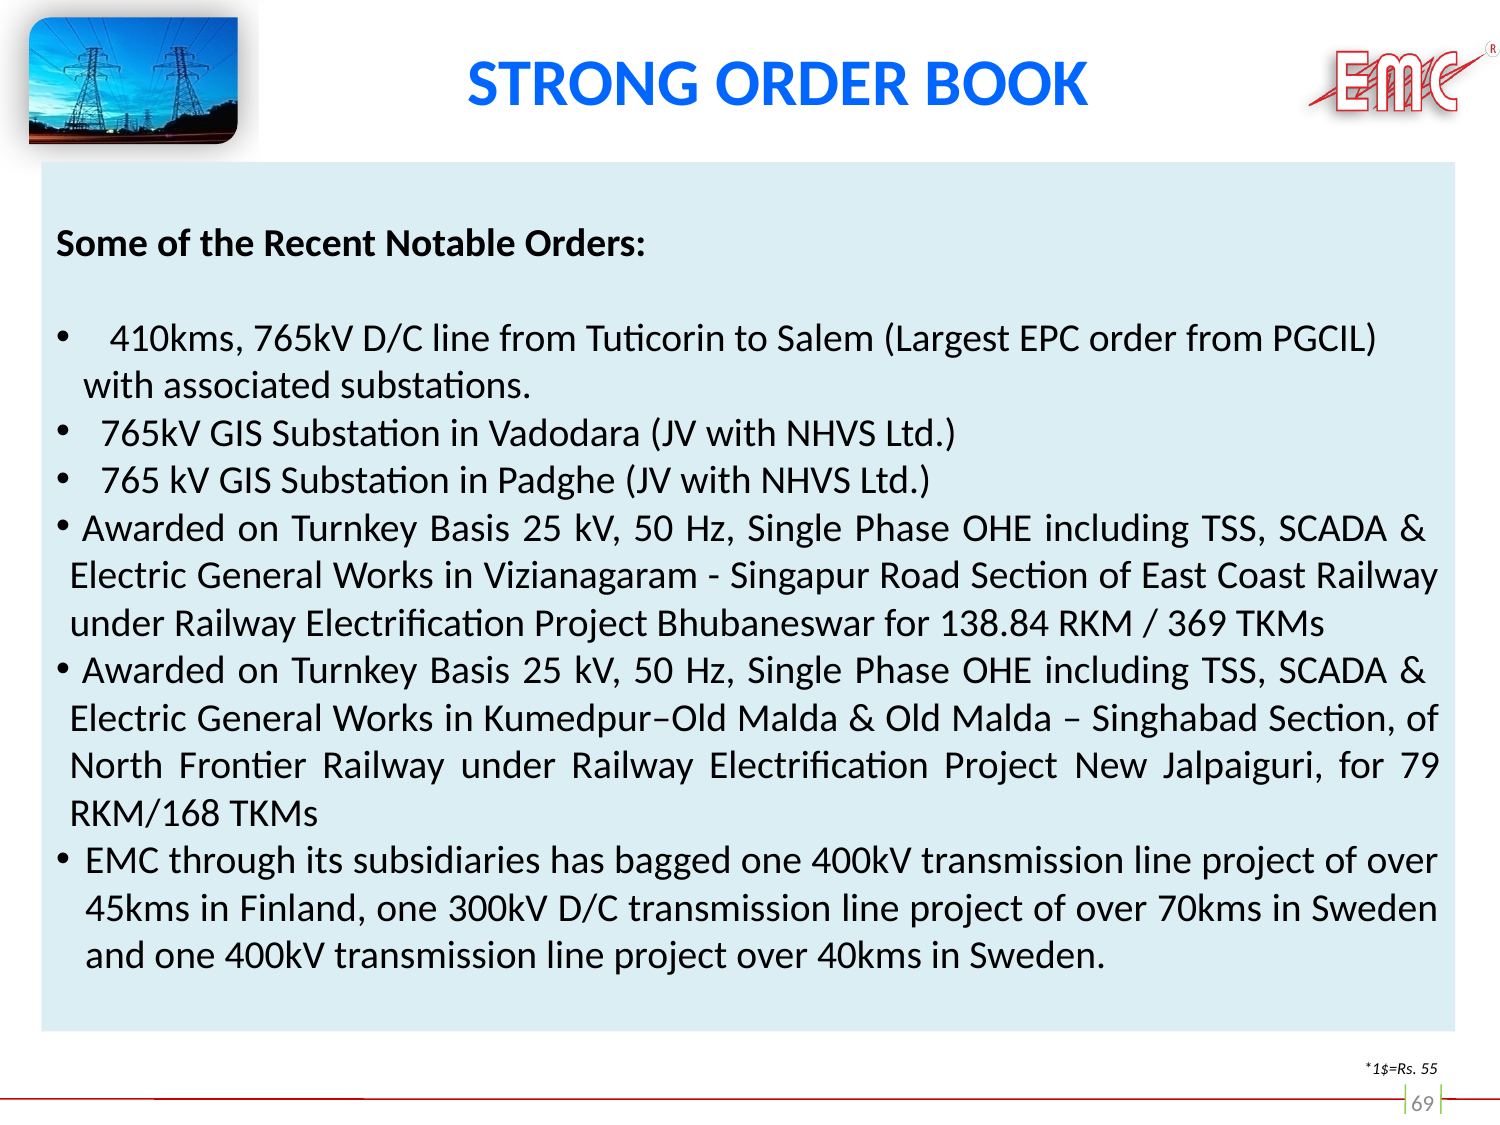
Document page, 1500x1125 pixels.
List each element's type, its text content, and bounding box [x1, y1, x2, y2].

slide_number 69 [1407, 1088, 1438, 1116]
picture [1307, 40, 1500, 112]
text_box *1$=Rs. 55 [1332, 1058, 1438, 1079]
title Strong order book [258, 3, 1284, 154]
text_box Some of the Recent Notable Orders: 410kms, 765kV D/C line from Tuticorin to Salem (Largest EPC order from PGCIL) with associated substations. 765kV GIS Substation in Vadodara (JV with NHVS Ltd.) 765 kV GIS Substation in Padghe (JV with NHVS Ltd.) Awarded on Turnkey Basis 25 kV, 50 Hz, Single Phase OHE including TSS, SCADA & Electric General Works in Vizianagaram - Singapur Road Section of East Coast Railway under Railway Electrification Project Bhubaneswar for 138.84 RKM / 369 TKMs Awarded on Turnkey Basis 25 kV, 50 Hz, Single Phase OHE including TSS, SCADA & Electric General Works in Kumedpur–Old Malda & Old Malda – Singhabad Section, of North Frontier Railway under Railway Electrification Project New Jalpaiguri, for 79 RKM/168 TKMs EMC through its subsidiaries has bagged one 400kV transmission line project of over 45kms in Finland, one 300kV D/C transmission line project of over 70kms in Sweden and one 400kV transmission line project over 40kms in Sweden. [41, 161, 1456, 1032]
picture [29, 17, 238, 145]
